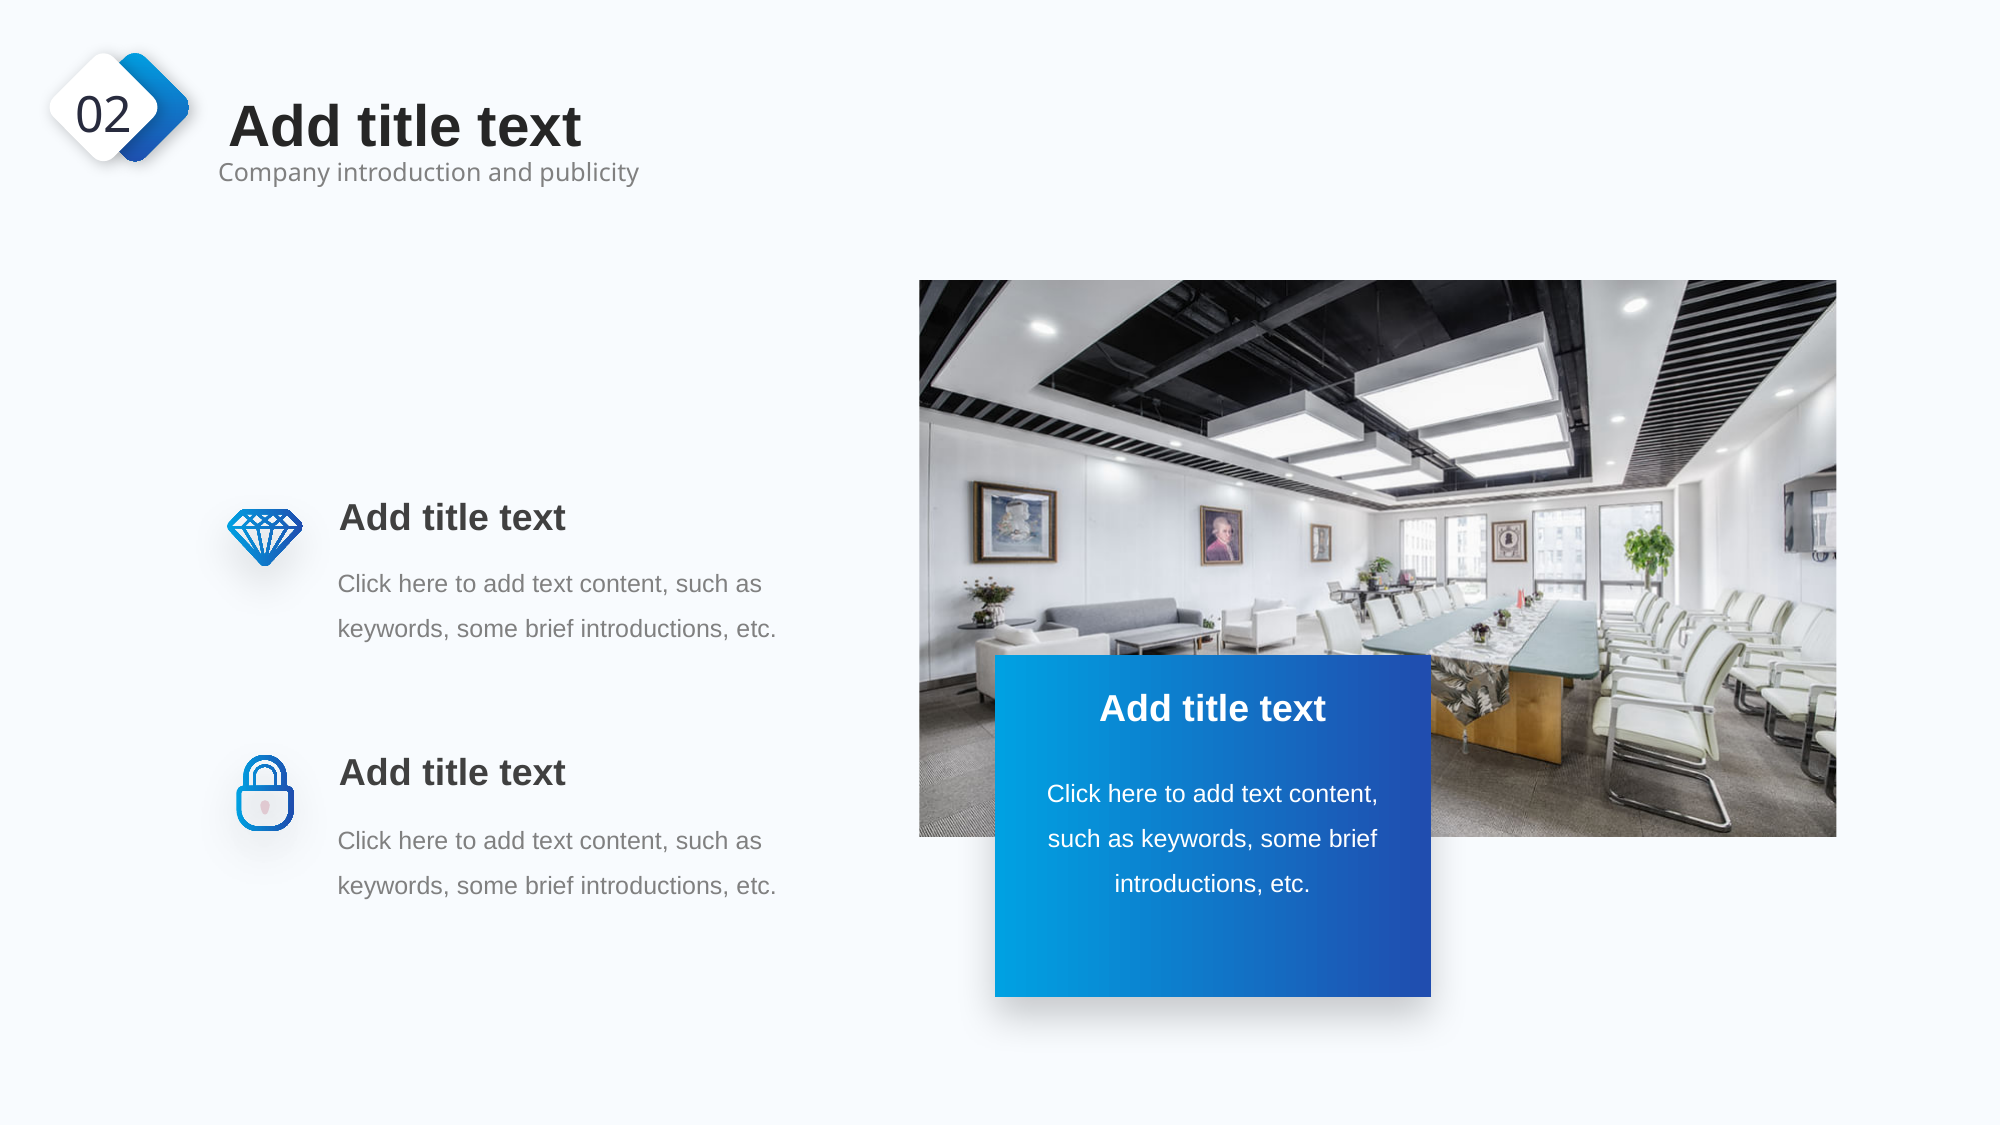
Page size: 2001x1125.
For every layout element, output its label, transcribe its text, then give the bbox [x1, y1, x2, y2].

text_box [994, 655, 1431, 998]
text_box Add title text [213, 59, 690, 166]
picture [918, 280, 1837, 838]
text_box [236, 739, 799, 904]
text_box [226, 484, 799, 646]
